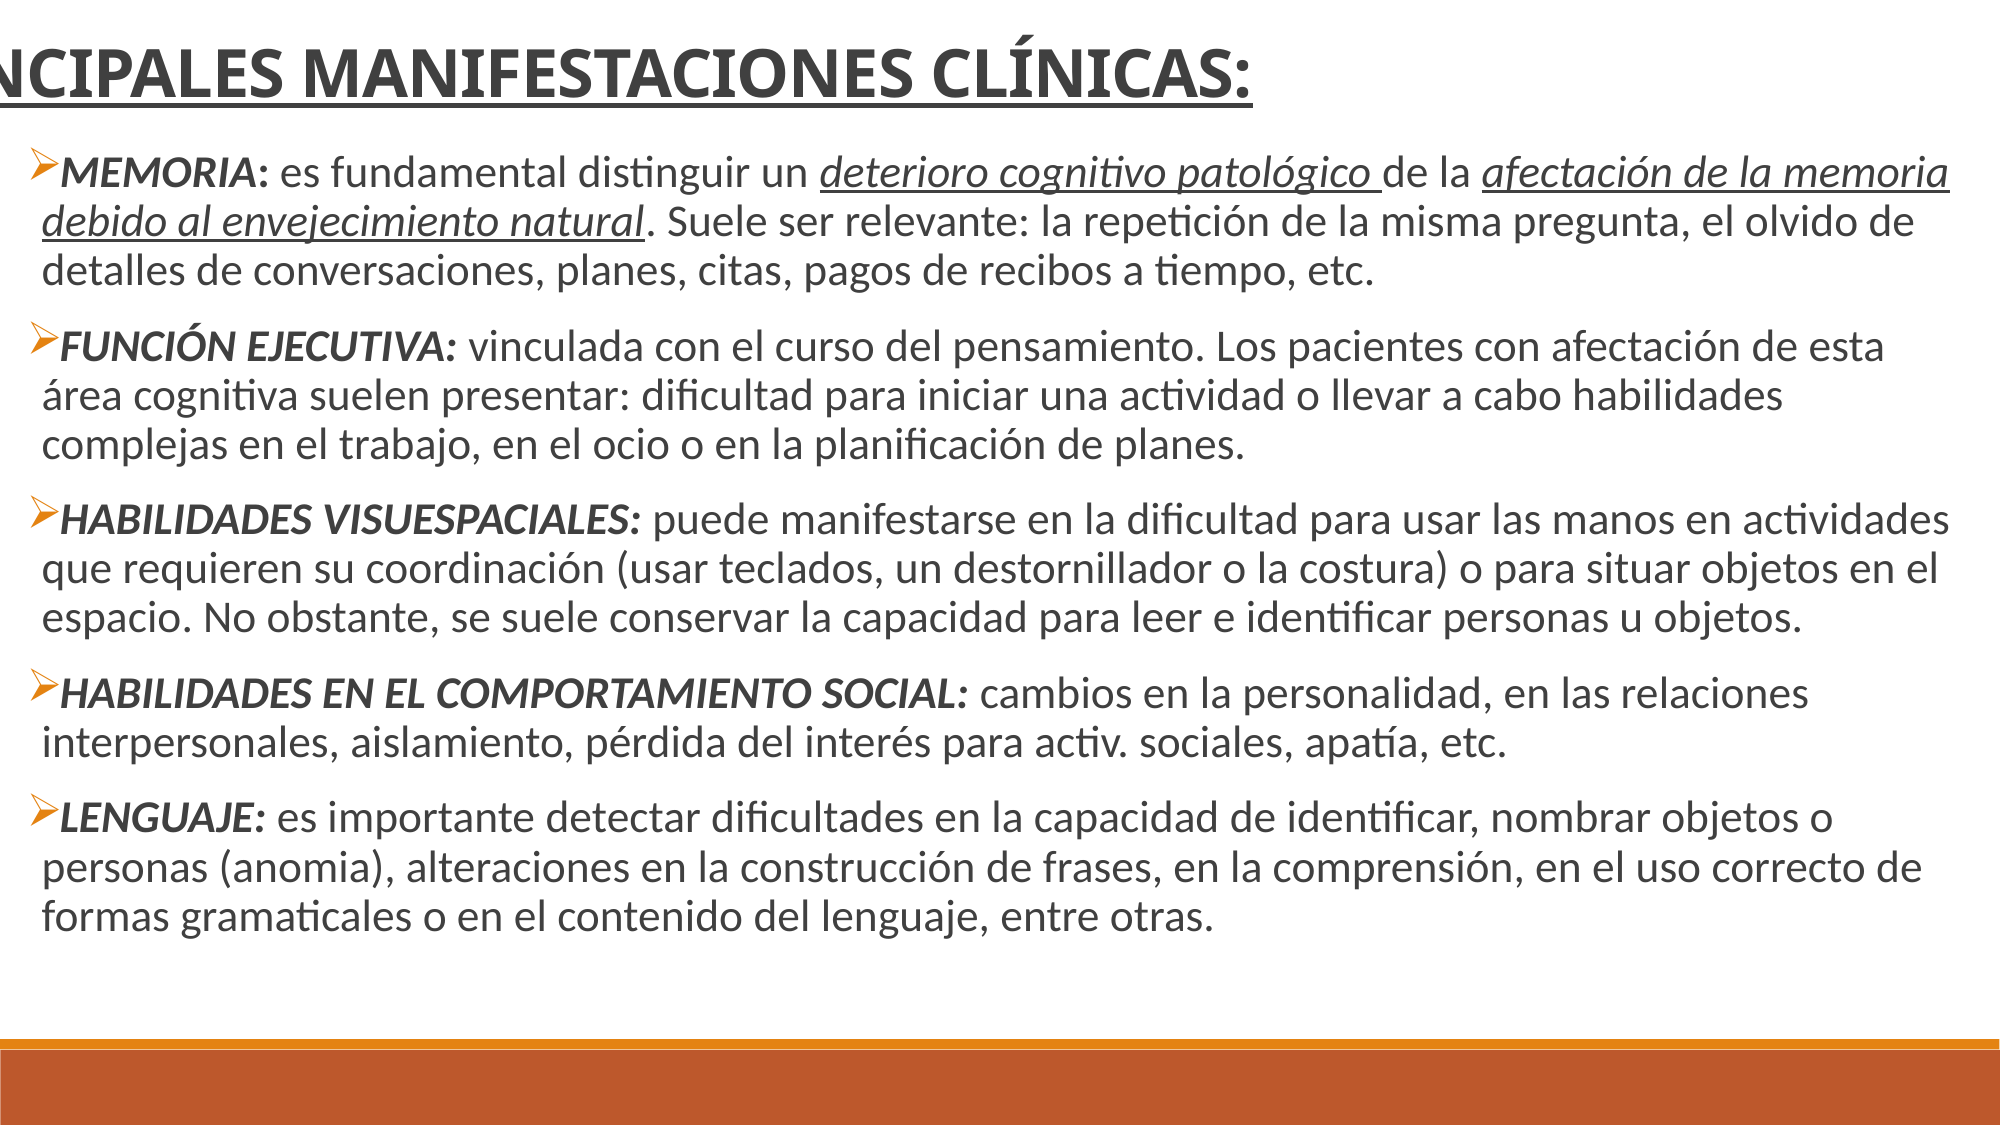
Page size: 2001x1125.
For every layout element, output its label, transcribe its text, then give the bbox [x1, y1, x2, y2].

title PRINCIPALES MANIFESTACIONES CLÍNICAS: [0, 0, 1384, 119]
list MEMORIA: es fundamental distinguir un deterioro cognitivo patológico de la afectación de la memoria debido al envejecimiento natural. Suele ser relevante: la repetición de la misma pregunta, el olvido de detalles de conversaciones, planes, citas, pagos de recibos a tiempo, etc. FUNCIÓN EJECUTIVA: vinculada con el curso del pensamiento. Los pacientes con afectación de esta área cognitiva suelen presentar: dificultad para iniciar una actividad o llevar a cabo habilidades complejas en el trabajo, en el ocio o en la planificación de planes. HABILIDADES VISUESPACIALES: puede manifestarse en la dificultad para usar las manos en actividades que requieren su coordinación (usar teclados, un destornillador o la costura) o para situar objetos en el espacio. No obstante, se suele conservar la capacidad para leer e identificar personas u objetos. HABILIDADES EN EL COMPORTAMIENTO SOCIAL: cambios en la personalidad, en las relaciones interpersonales, aislamiento, pérdida del interés para activ. sociales, apatía, etc. LENGUAJE: es importante detectar dificultades en la capacidad de identificar, nombrar objetos o personas (anomia), alteraciones en la construcción de frases, en la comprensión, en el uso correcto de formas gramaticales o en el contenido del lenguaje, entre otras. [26, 140, 1973, 985]
